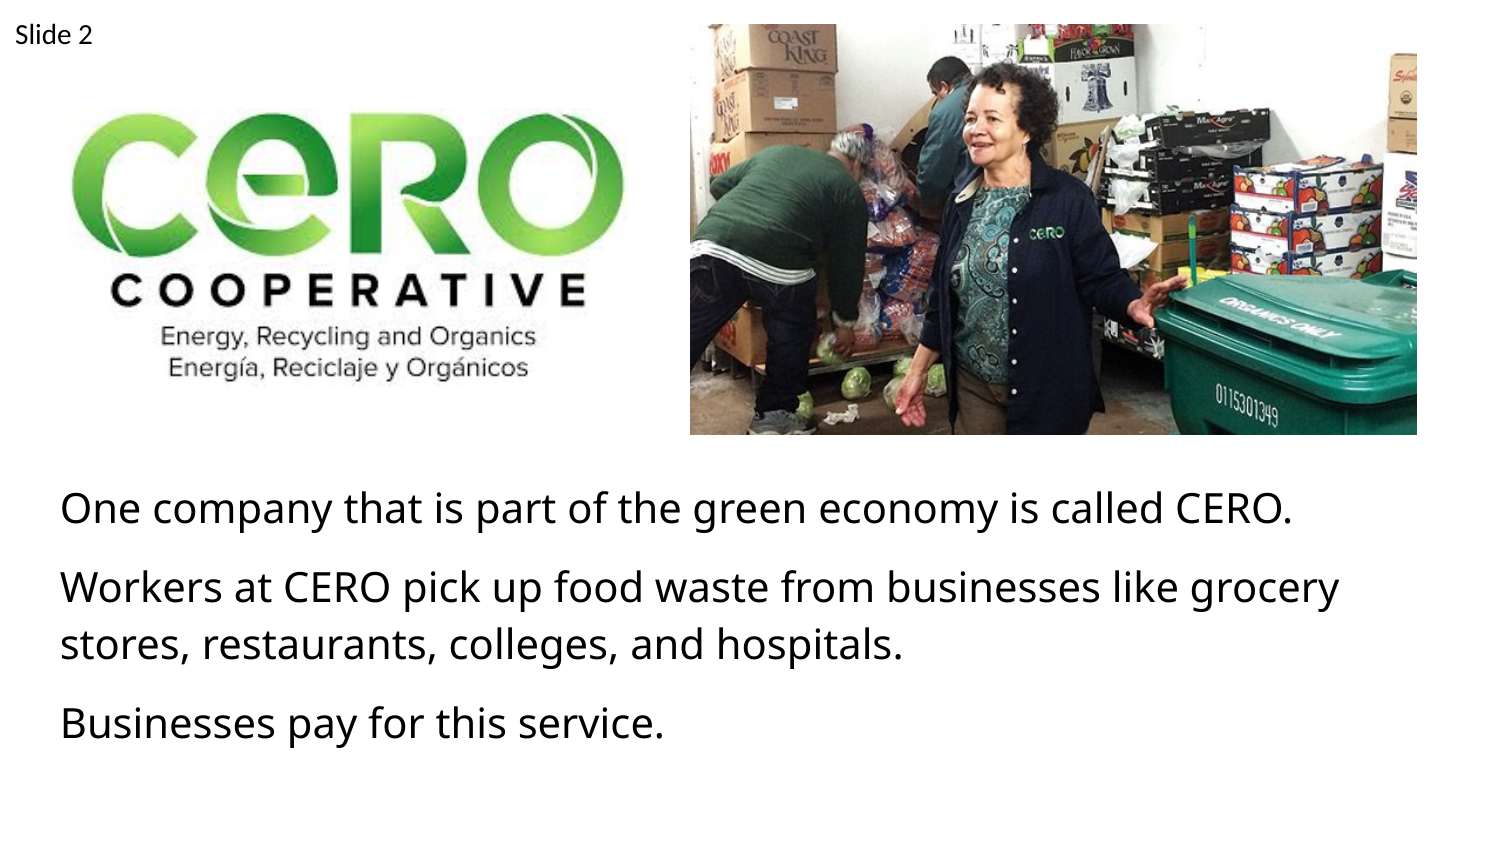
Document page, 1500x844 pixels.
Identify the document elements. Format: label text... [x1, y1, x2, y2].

picture [69, 108, 629, 387]
picture [690, 24, 1417, 435]
text_box Slide 2 [0, 0, 176, 87]
text_box One company that is part of the green economy is called CERO. Workers at CERO pick up food waste from businesses like grocery stores, restaurants, colleges, and hospitals. Businesses pay for this service. [44, 459, 1435, 825]
